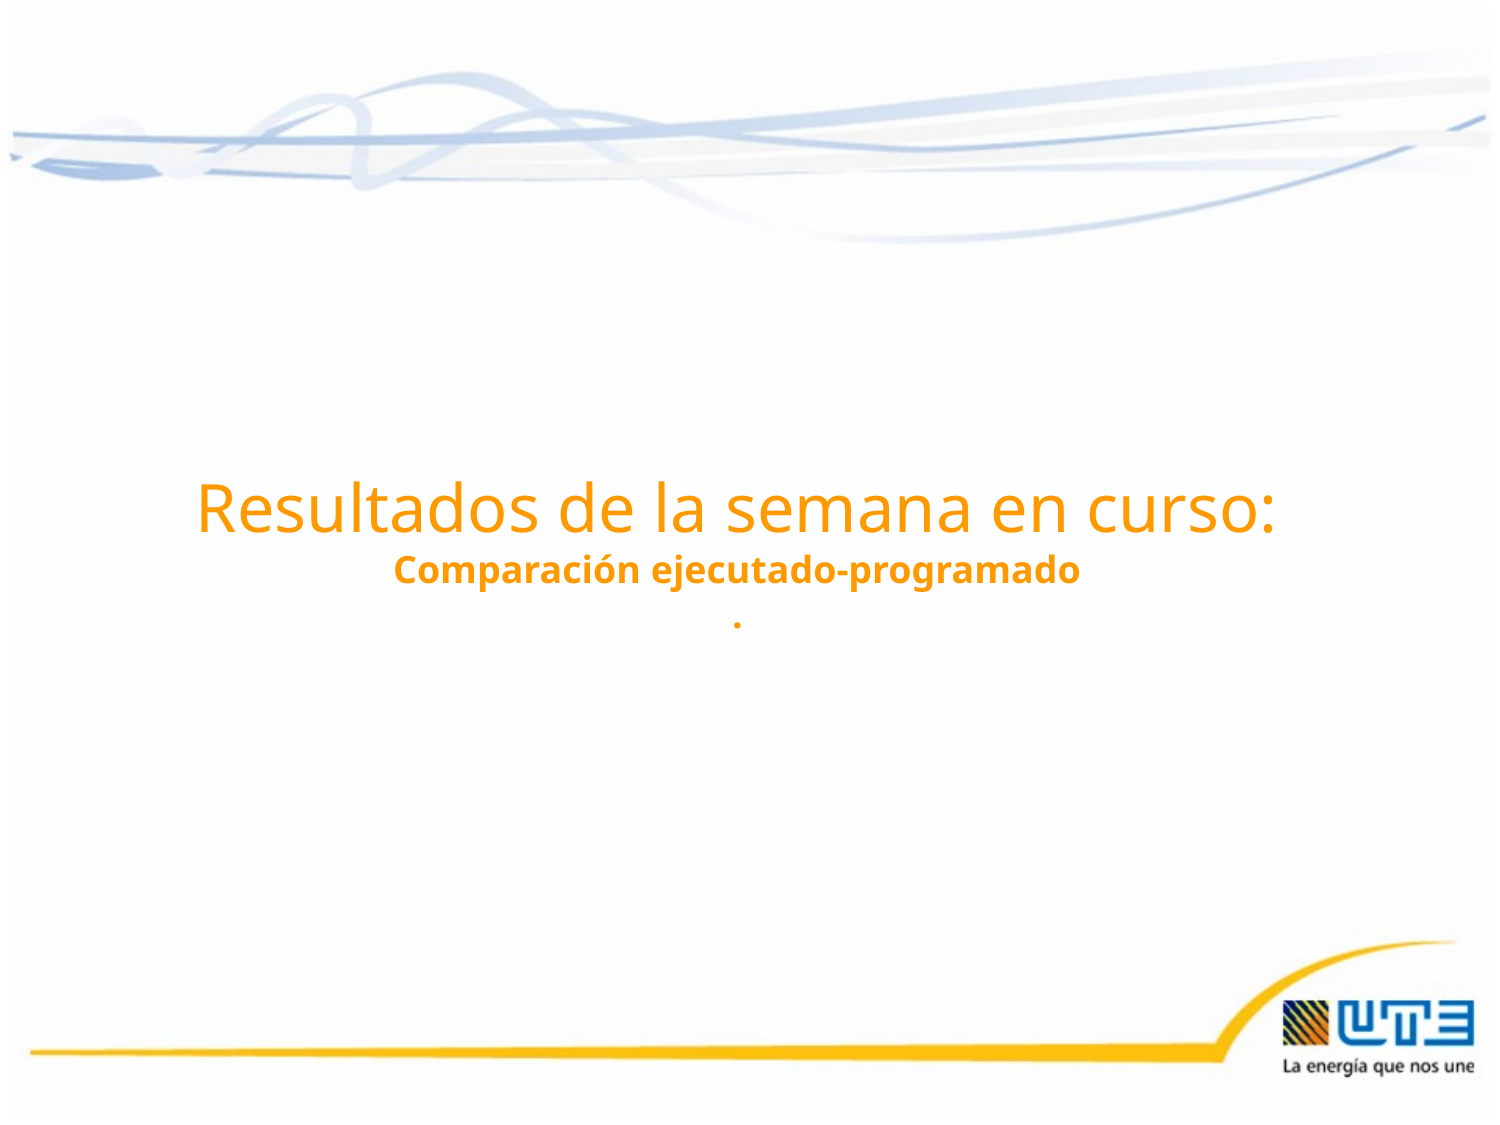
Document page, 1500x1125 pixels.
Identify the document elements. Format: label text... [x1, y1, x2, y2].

text_box 15/05/2015 [75, 1024, 425, 1103]
text_box 6 [1074, 1024, 1425, 1103]
picture [7, 6, 1493, 1118]
title Resultados de la semana en curso: Comparación ejecutado-programado . [62, 487, 1413, 715]
